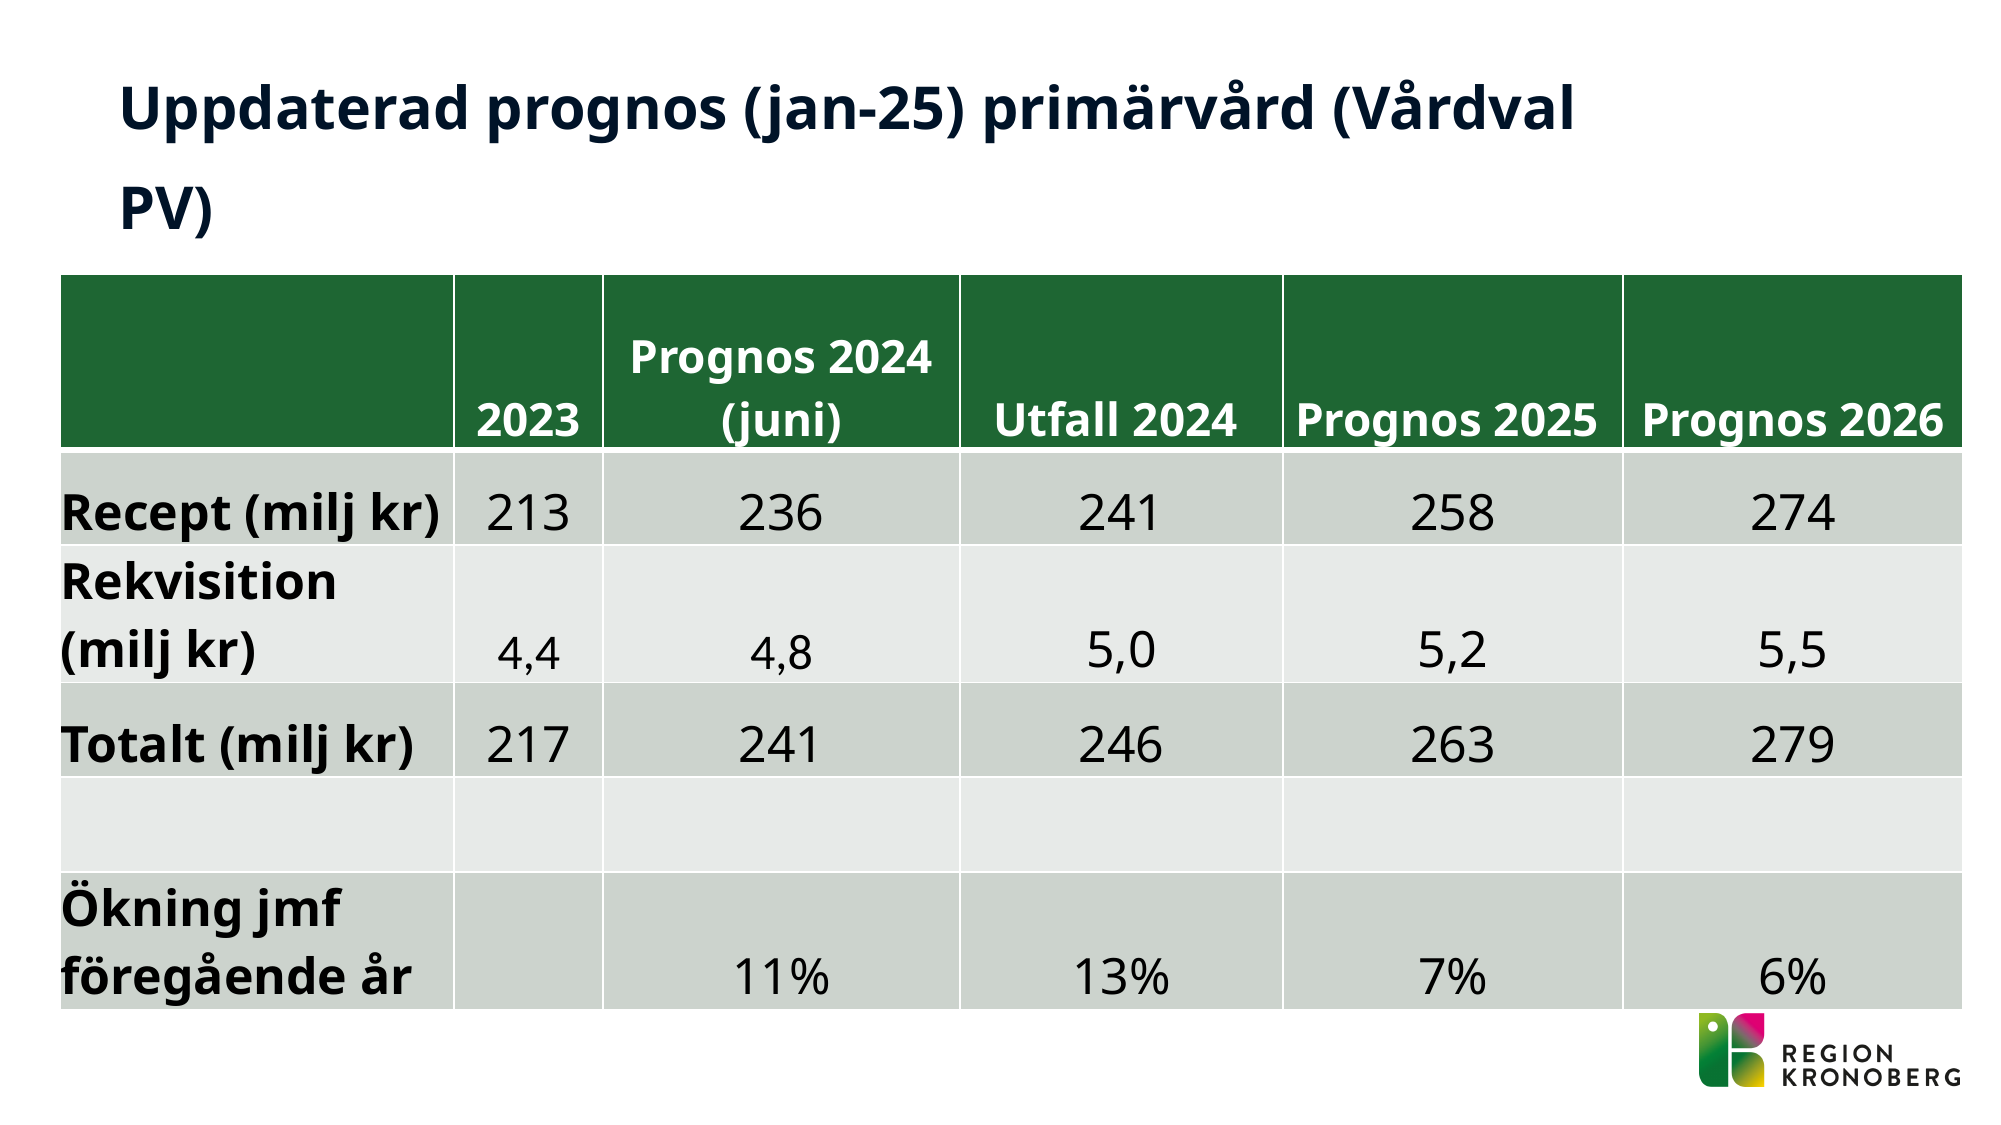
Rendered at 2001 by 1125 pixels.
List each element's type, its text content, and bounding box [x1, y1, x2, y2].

table_cell 263 [1284, 683, 1622, 776]
table_header Utfall 2024 [961, 275, 1282, 447]
table_header Prognos 2024 (juni) [604, 275, 959, 447]
table_cell Totalt (milj kr) [61, 683, 453, 776]
table_cell 246 [961, 683, 1282, 776]
table_cell 279 [1624, 683, 1962, 776]
table_cell 236 [604, 453, 959, 544]
table_cell [61, 778, 453, 871]
table_cell 241 [961, 453, 1282, 544]
table_cell 5,2 [1284, 546, 1622, 682]
table_cell 7% [1284, 873, 1622, 1009]
table_cell 258 [1284, 453, 1622, 544]
table_cell 5,0 [961, 546, 1282, 682]
table_cell 5,5 [1624, 546, 1962, 682]
table_cell [604, 778, 959, 871]
table_cell [1624, 778, 1962, 871]
table_cell 11% [604, 873, 959, 1009]
table_cell Ökning jmf föregående år [61, 873, 453, 1009]
table_cell 4,8 [604, 546, 959, 682]
table_cell Rekvisition (milj kr) [61, 546, 453, 682]
title Uppdaterad prognos (jan-25) primärvård (Vårdval PV) [103, 37, 1690, 256]
table_cell 274 [1624, 453, 1962, 544]
table_header Prognos 2025 [1284, 275, 1622, 447]
table_cell 213 [455, 453, 602, 544]
table_cell [1284, 778, 1622, 871]
table_header Prognos 2026 [1624, 275, 1962, 447]
table_cell 217 [455, 683, 602, 776]
table_cell 241 [604, 683, 959, 776]
table_cell Recept (milj kr) [61, 453, 453, 544]
table_cell [455, 778, 602, 871]
table_header 2023 [455, 275, 602, 447]
table_cell [455, 873, 602, 1009]
table_cell 4,4 [455, 546, 602, 682]
table_cell 6% [1624, 873, 1962, 1009]
table_cell 13% [961, 873, 1282, 1009]
table_cell [961, 778, 1282, 871]
table_header [61, 275, 453, 447]
picture [1699, 1013, 1960, 1087]
